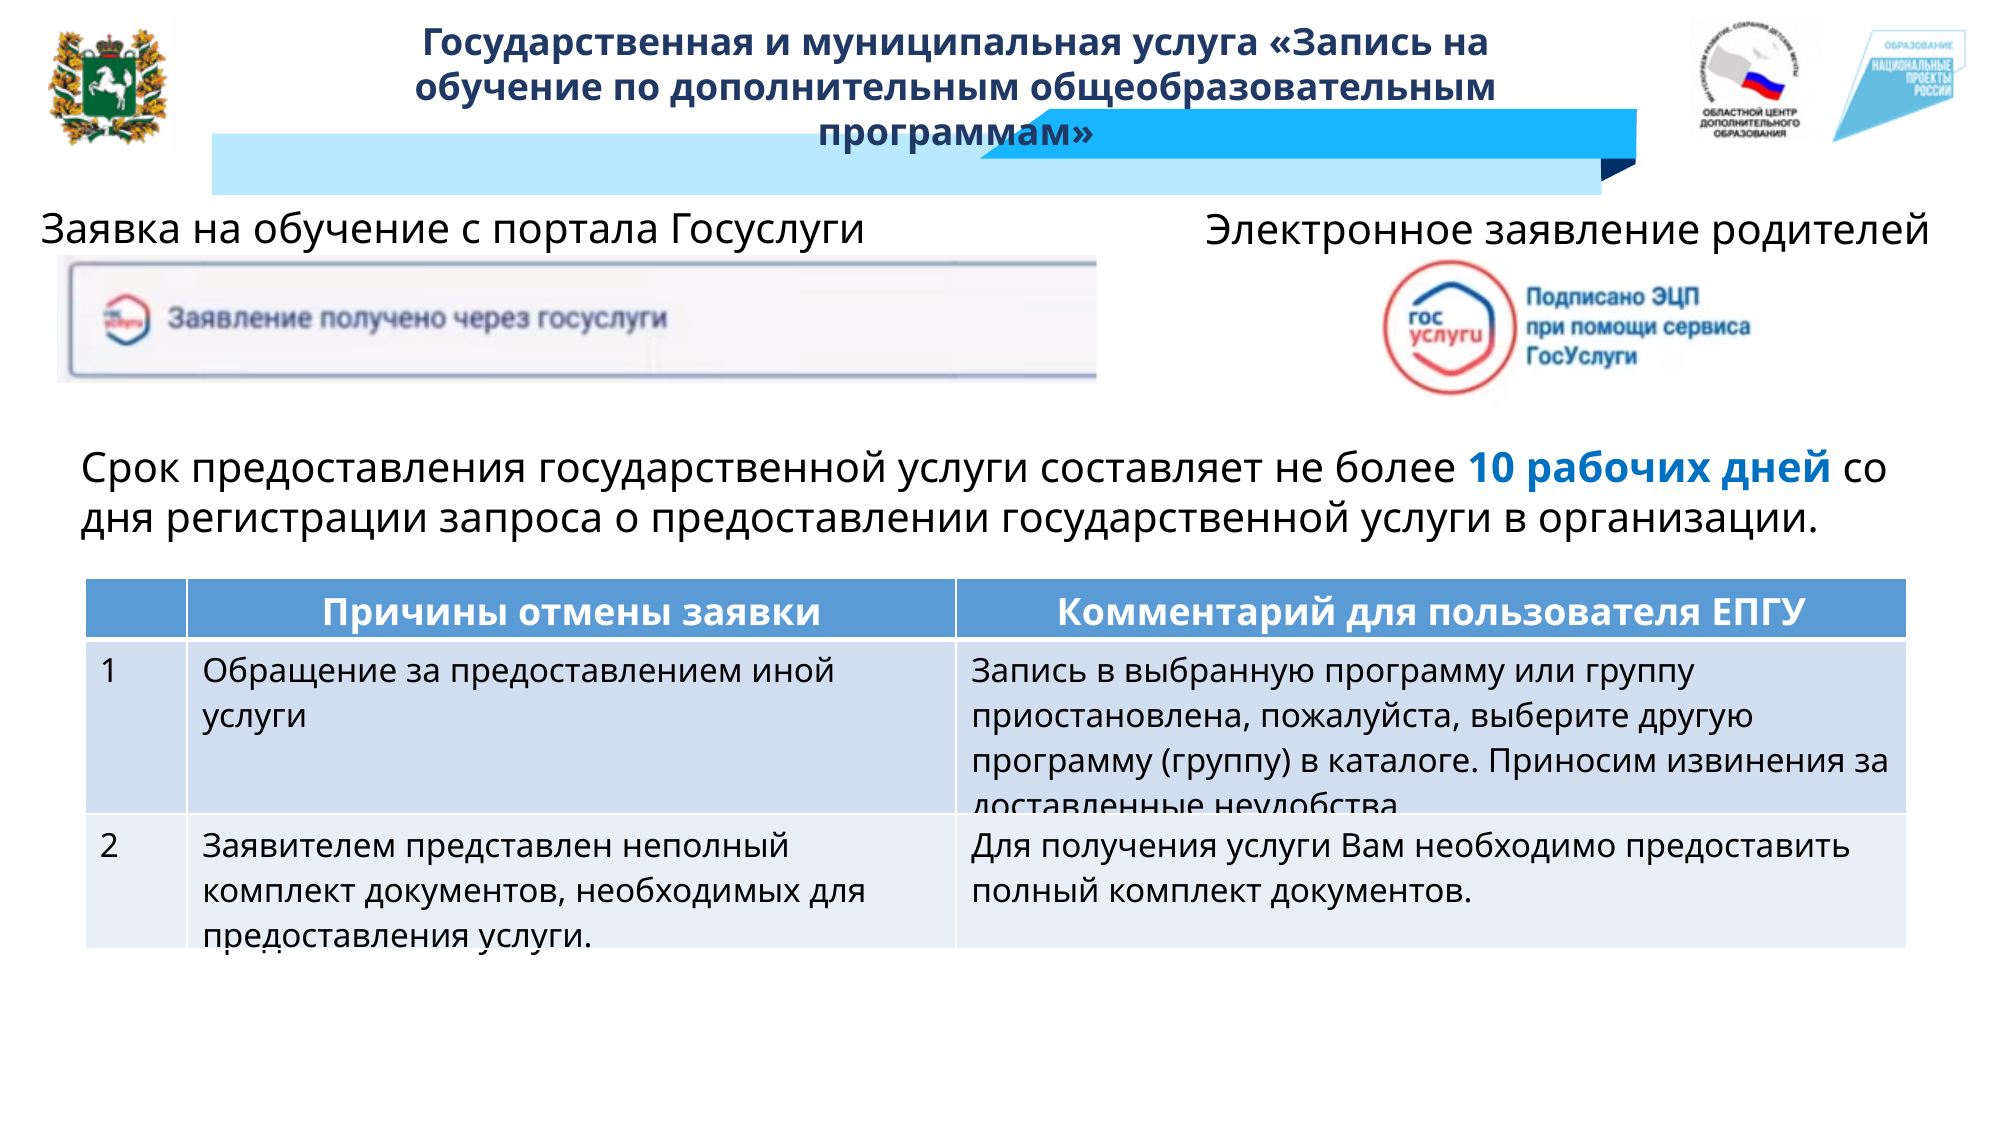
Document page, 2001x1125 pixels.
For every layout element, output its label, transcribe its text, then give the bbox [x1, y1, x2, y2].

picture [57, 255, 1111, 385]
text_box Заявка на обучение с портала Госуслуги [26, 194, 881, 260]
table_cell Заявителем представлен неполный комплект документов, необходимых для предоставления услуги. [188, 815, 955, 948]
table_header Комментарий для пользователя ЕПГУ [957, 579, 1906, 637]
picture [1689, 16, 1974, 143]
table_cell Запись в выбранную программу или группу приостановлена, пожалуйста, выберите другую программу (группу) в каталоге. Приносим извинения за доставленные неудобства. [957, 642, 1906, 813]
text_box Электронное заявление родителей [1190, 195, 1946, 261]
table_cell Обращение за предоставлением иной услуги [188, 642, 955, 813]
text_box Государственная и муниципальная услуга «Запись на обучение по дополнительным общеобразовательным программам» [365, 10, 1547, 108]
table_cell 1 [86, 642, 186, 813]
picture [48, 17, 177, 152]
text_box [211, 108, 1637, 195]
table_header Причины отмены заявки [188, 579, 955, 637]
table_cell Для получения услуги Вам необходимо предоставить полный комплект документов. [957, 815, 1906, 948]
table_header [86, 579, 186, 637]
text_box Срок предоставления государственной услуги составляет не более 10 рабочих дней со дня регистрации запроса о предоставлении государственной услуги в организации. [65, 433, 1926, 548]
table_cell 2 [86, 815, 186, 948]
picture [1372, 255, 1764, 407]
